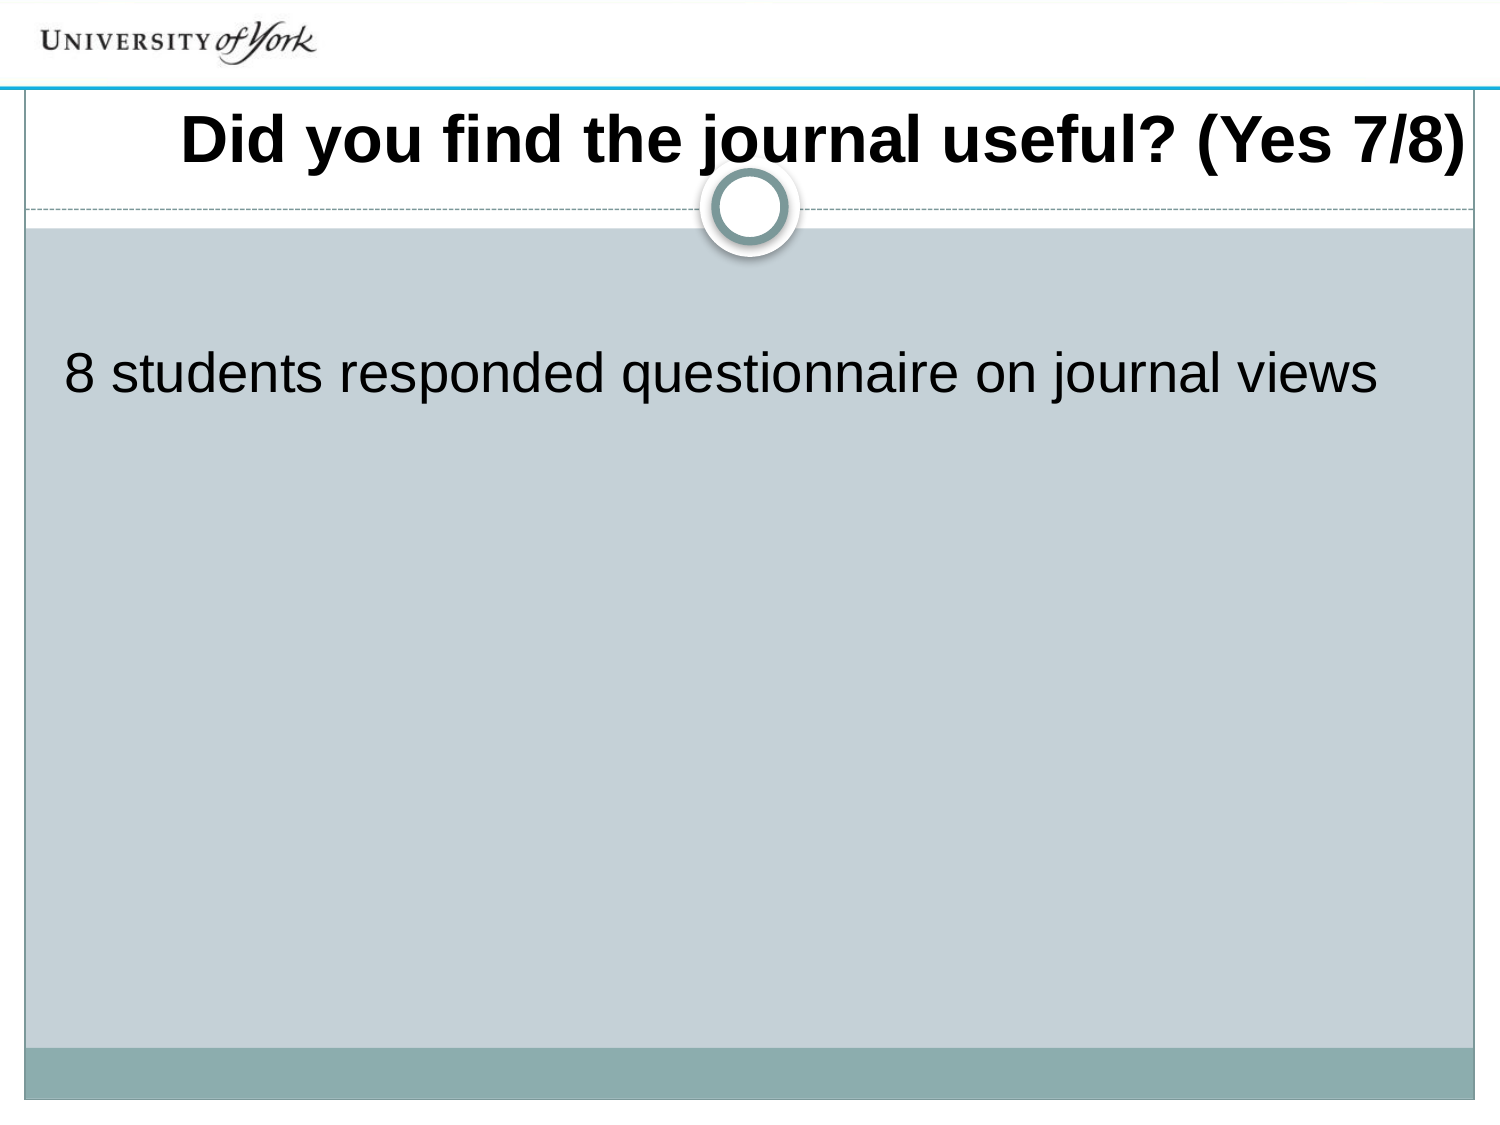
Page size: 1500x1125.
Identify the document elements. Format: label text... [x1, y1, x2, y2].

list 8 students responded questionnaire on journal views [49, 250, 1445, 1001]
title Did you find the journal useful? (Yes 7/8) [148, 103, 1500, 184]
picture [0, 0, 1500, 86]
